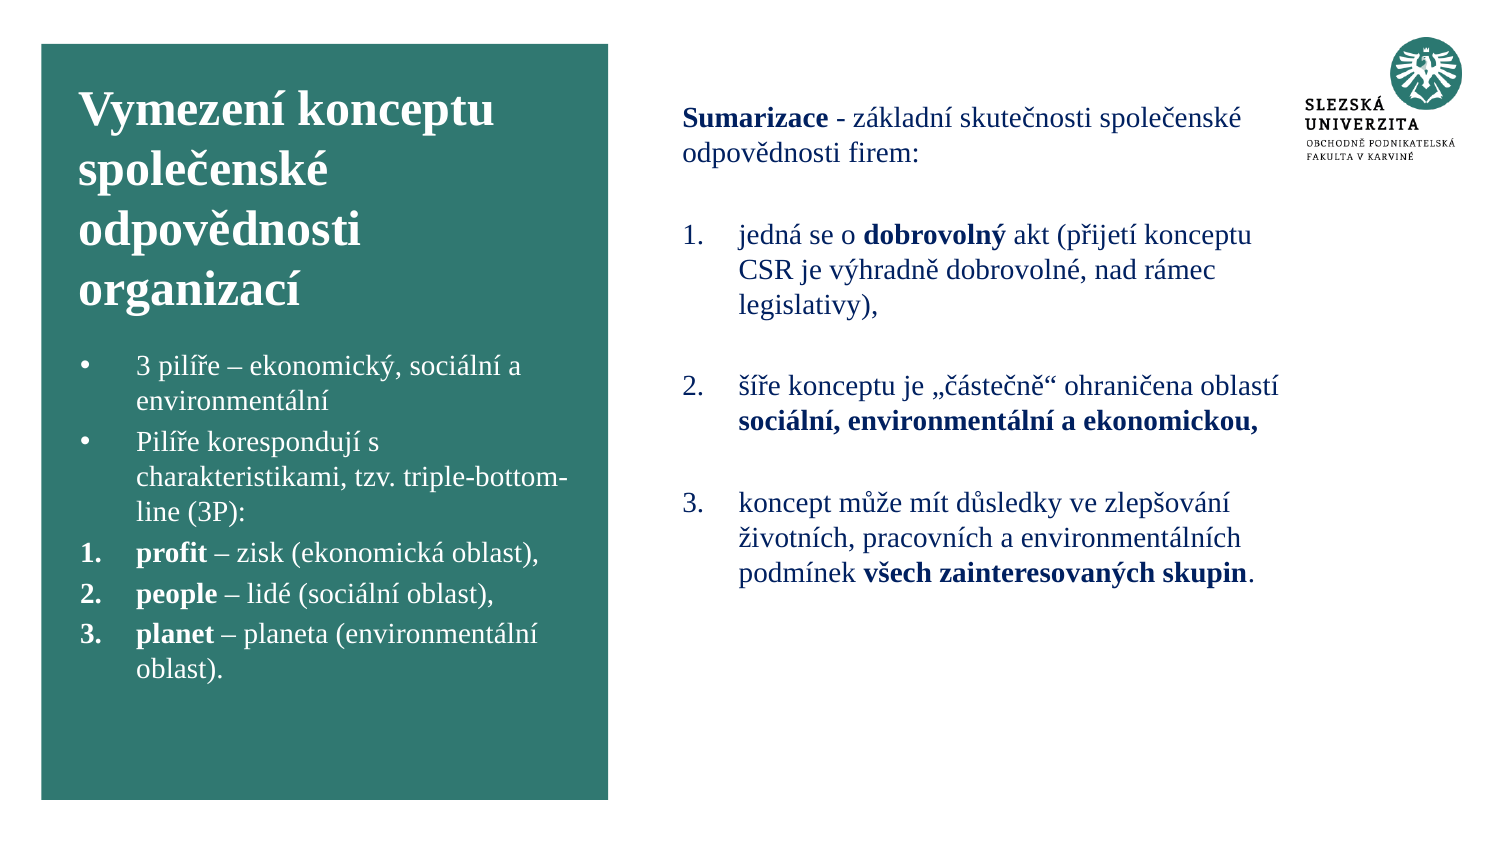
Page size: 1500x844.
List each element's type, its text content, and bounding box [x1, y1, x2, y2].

text_box [39, 42, 610, 802]
text_box 3 pilíře – ekonomický, sociální a environmentální Pilíře korespondují s charakteristikami, tzv. triple-bottom-line (3P): profit – zisk (ekonomická oblast), people – lidé (sociální oblast), planet – planeta (environmentální oblast). [64, 339, 609, 753]
text_box Sumarizace - základní skutečnosti společenské odpovědnosti firem: jedná se o dobrovolný akt (přijetí konceptu CSR je výhradně dobrovolné, nad rámec legislativy), šíře konceptu je „částečně“ ohraničena oblastí sociální, environmentální a ekonomickou, koncept může mít důsledky ve zlepšování životních, pracovních a environmentálních podmínek všech zainteresovaných skupin. [667, 91, 1306, 777]
text_box Vymezení konceptu společenské odpovědnosti organizací [63, 67, 586, 340]
picture [1304, 36, 1463, 160]
